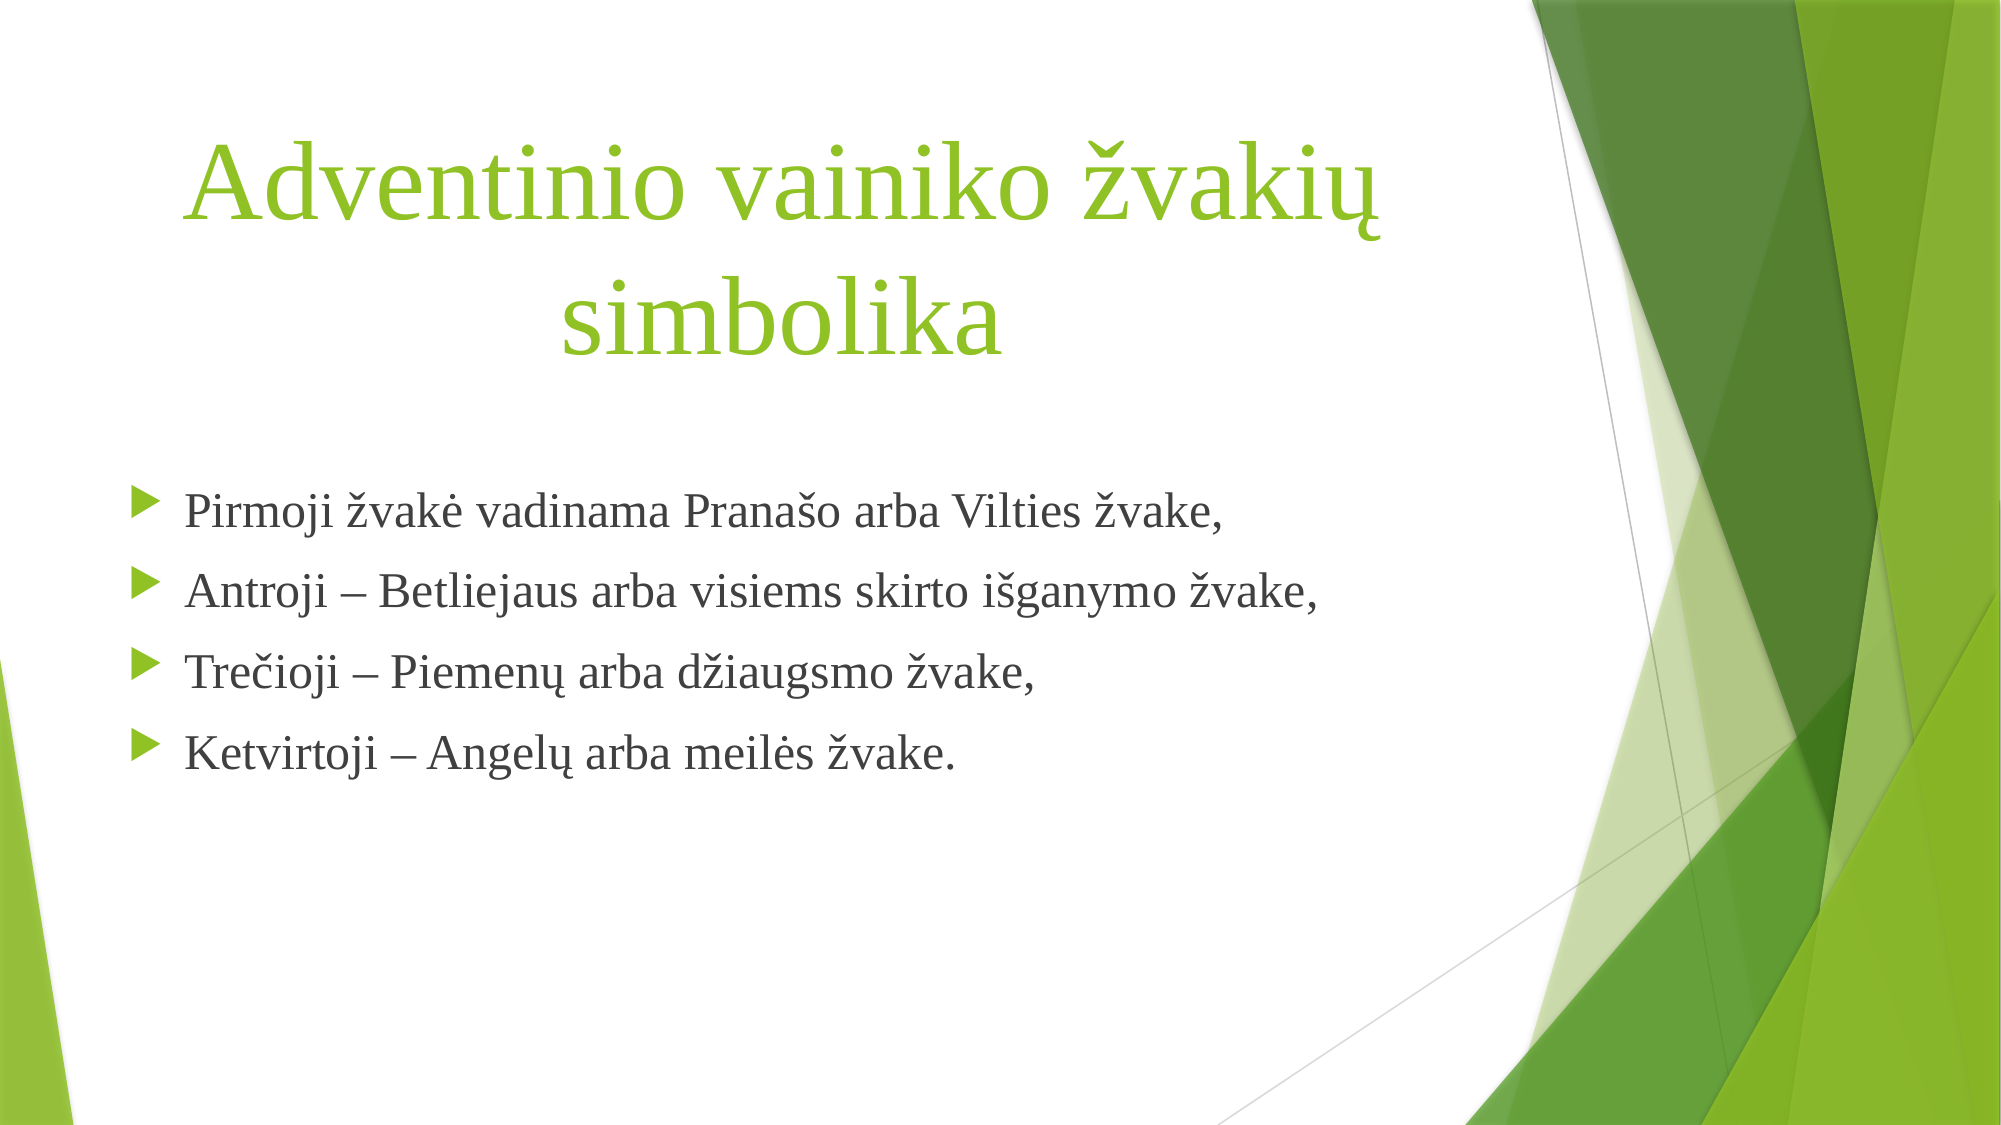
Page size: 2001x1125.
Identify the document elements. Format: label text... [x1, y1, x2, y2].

list Pirmoji žvakė vadinama Pranašo arba Vilties žvake, Antroji – Betliejaus arba visiems skirto išganymo žvake, Trečioji – Piemenų arba džiaugsmo žvake, Ketvirtoji – Angelų arba meilės žvake. [112, 469, 1524, 824]
title Adventinio vainiko žvakių simbolika [13, 99, 1551, 363]
